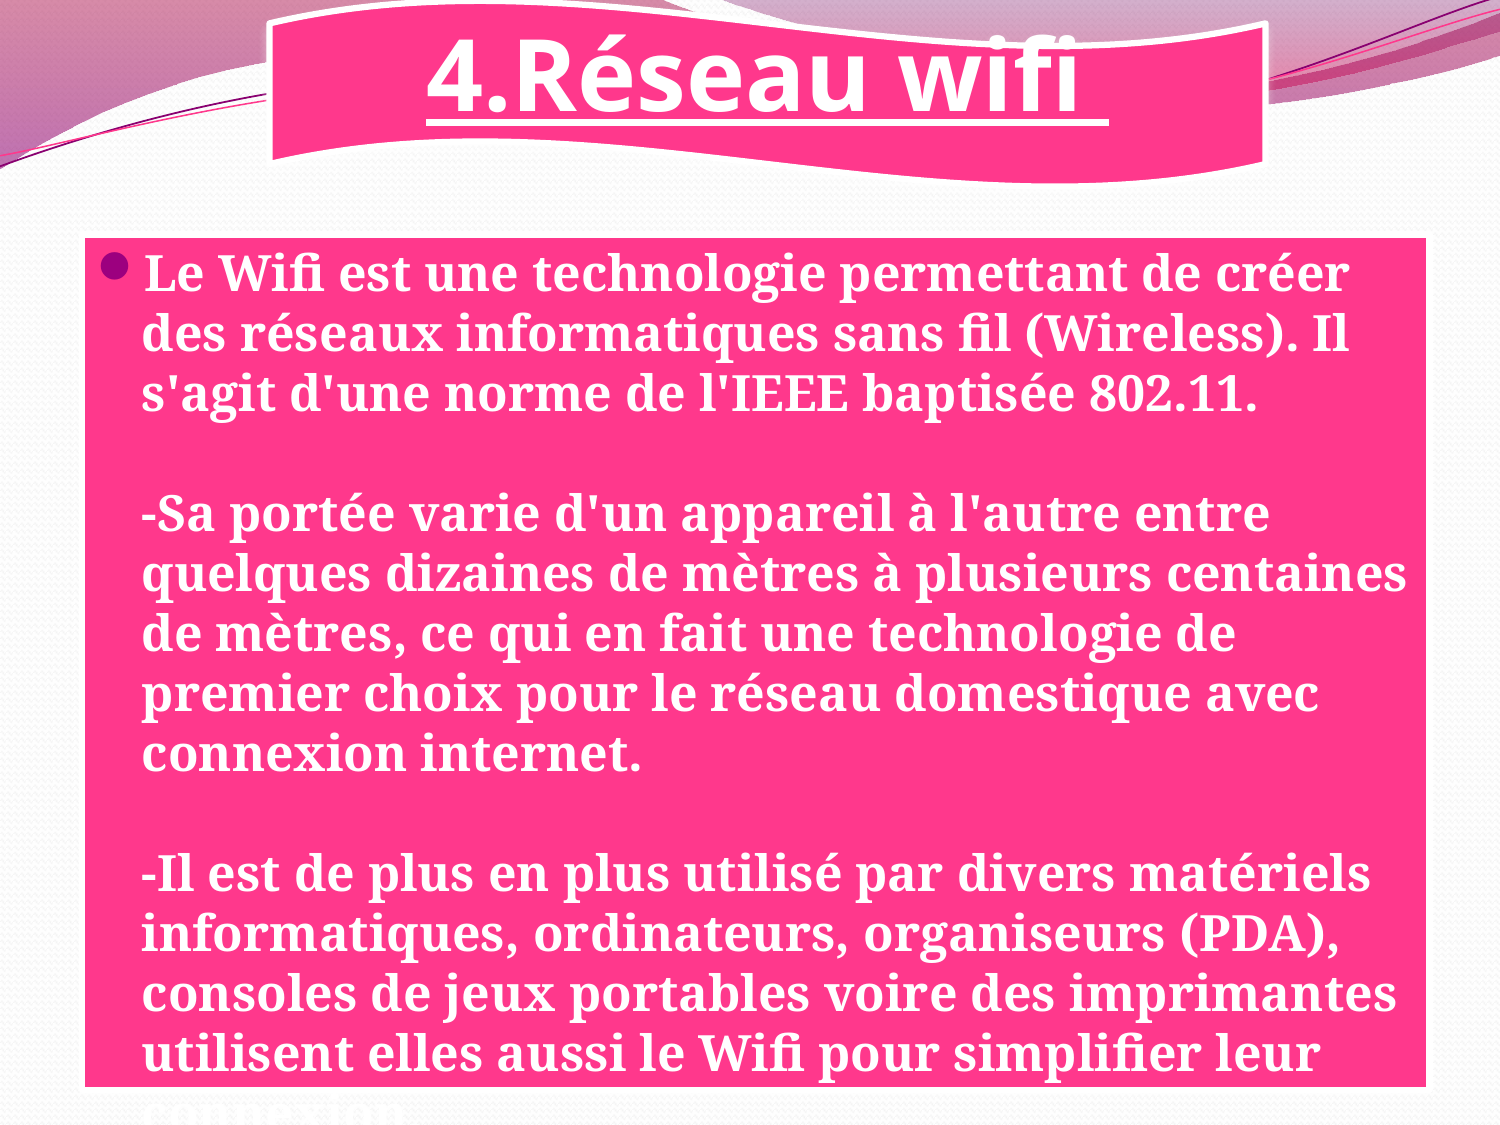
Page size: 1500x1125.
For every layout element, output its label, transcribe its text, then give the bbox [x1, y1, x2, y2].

text_box 4.Réseau wifi [266, 0, 1269, 190]
list Le Wifi est une technologie permettant de créer des réseaux informatiques sans fil (Wireless). Il s'agit d'une norme de l'IEEE baptisée 802.11. -Sa portée varie d'un appareil à l'autre entre quelques dizaines de mètres à plusieurs centaines de mètres, ce qui en fait une technologie de premier choix pour le réseau domestique avec connexion internet. -Il est de plus en plus utilisé par divers matériels informatiques, ordinateurs, organiseurs (PDA), consoles de jeux portables voire des imprimantes utilisent elles aussi le Wifi pour simplifier leur connexion. [79, 231, 1433, 1093]
